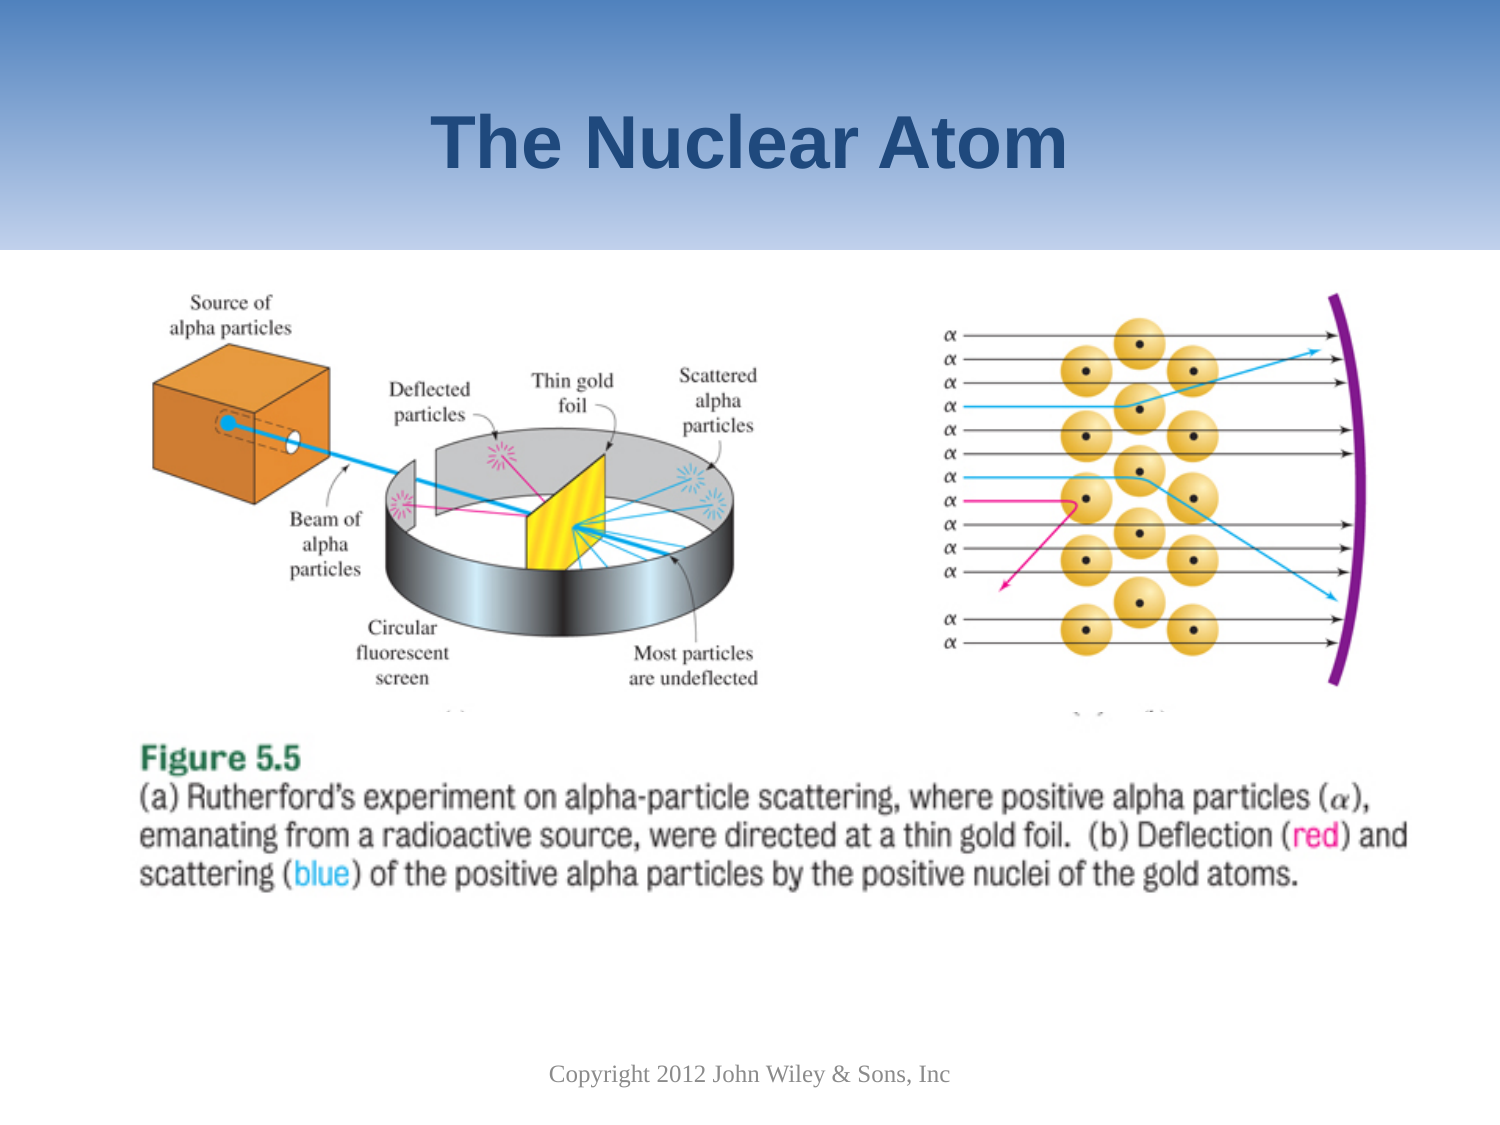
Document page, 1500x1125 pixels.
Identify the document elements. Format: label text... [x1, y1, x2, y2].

picture [124, 287, 1430, 926]
footer Copyright 2012 John Wiley & Sons, Inc [512, 1042, 988, 1103]
title The Nuclear Atom [74, 44, 1426, 233]
